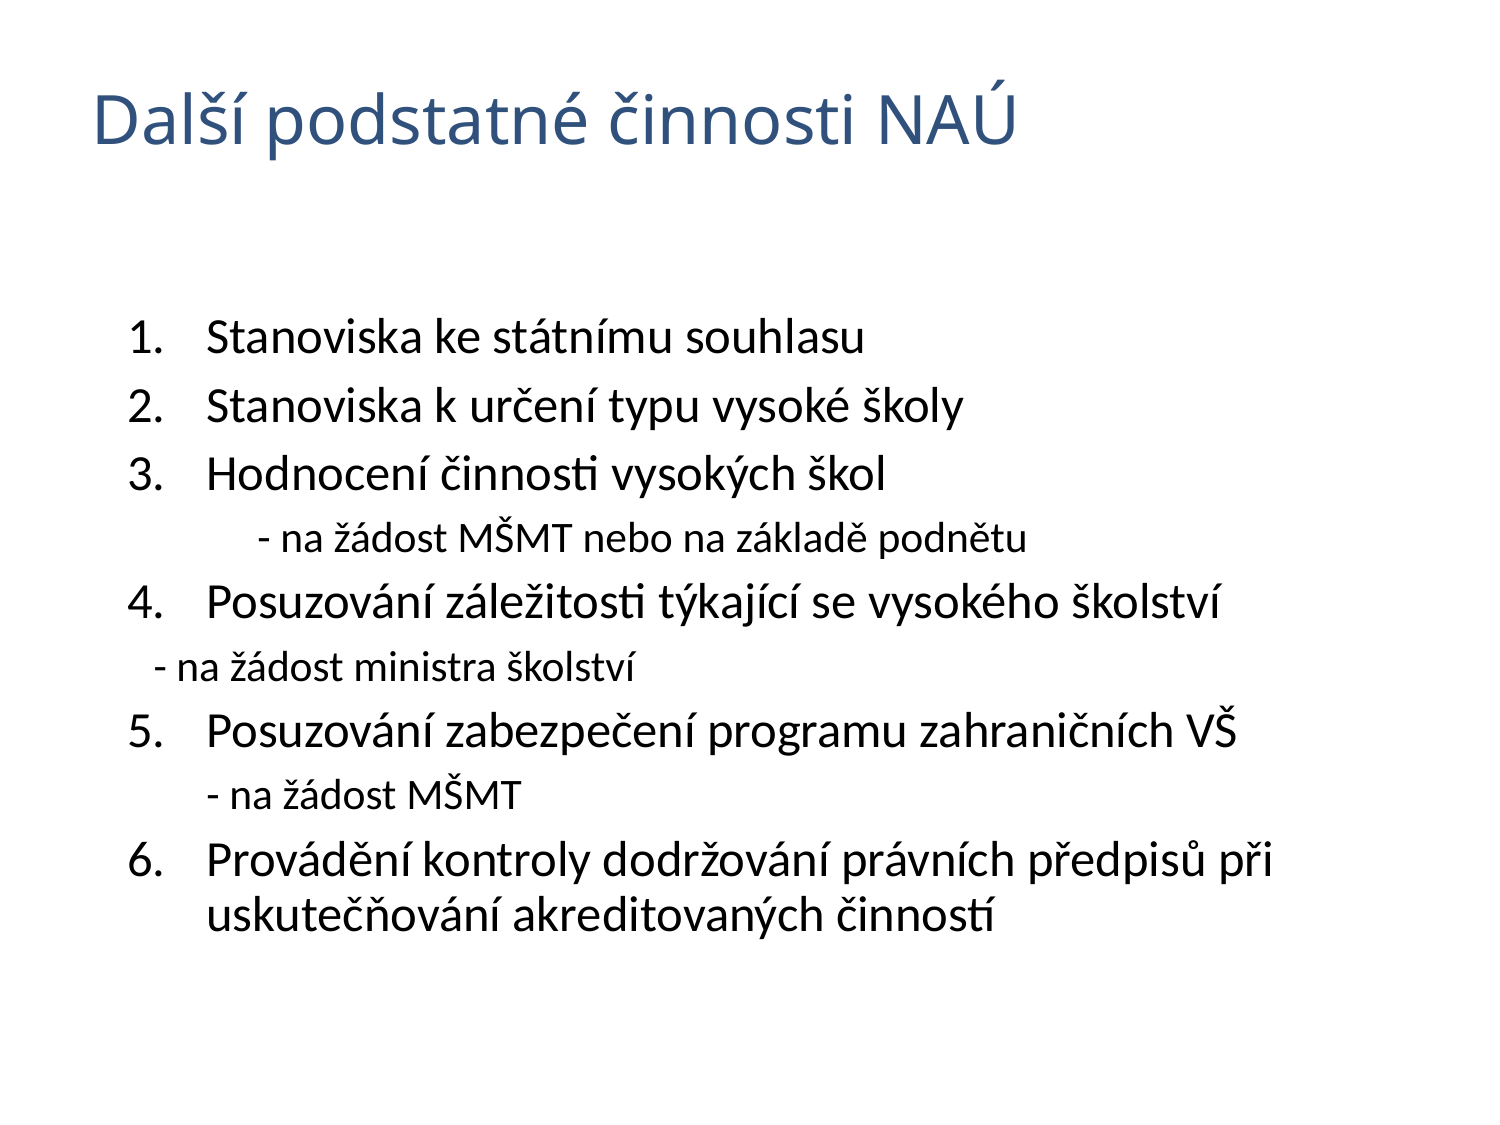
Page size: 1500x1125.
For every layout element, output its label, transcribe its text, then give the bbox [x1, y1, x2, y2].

title Další podstatné činnosti NAÚ [76, 78, 1477, 168]
list Stanoviska ke státnímu souhlasu Stanoviska k určení typu vysoké školy Hodnocení činnosti vysokých škol - na žádost MŠMT nebo na základě podnětu Posuzování záležitosti týkající se vysokého školství - na žádost ministra školství Posuzování zabezpečení programu zahraničních VŠ - na žádost MŠMT Provádění kontroly dodržování právních předpisů při uskutečňování akreditovaných činností [112, 302, 1350, 963]
